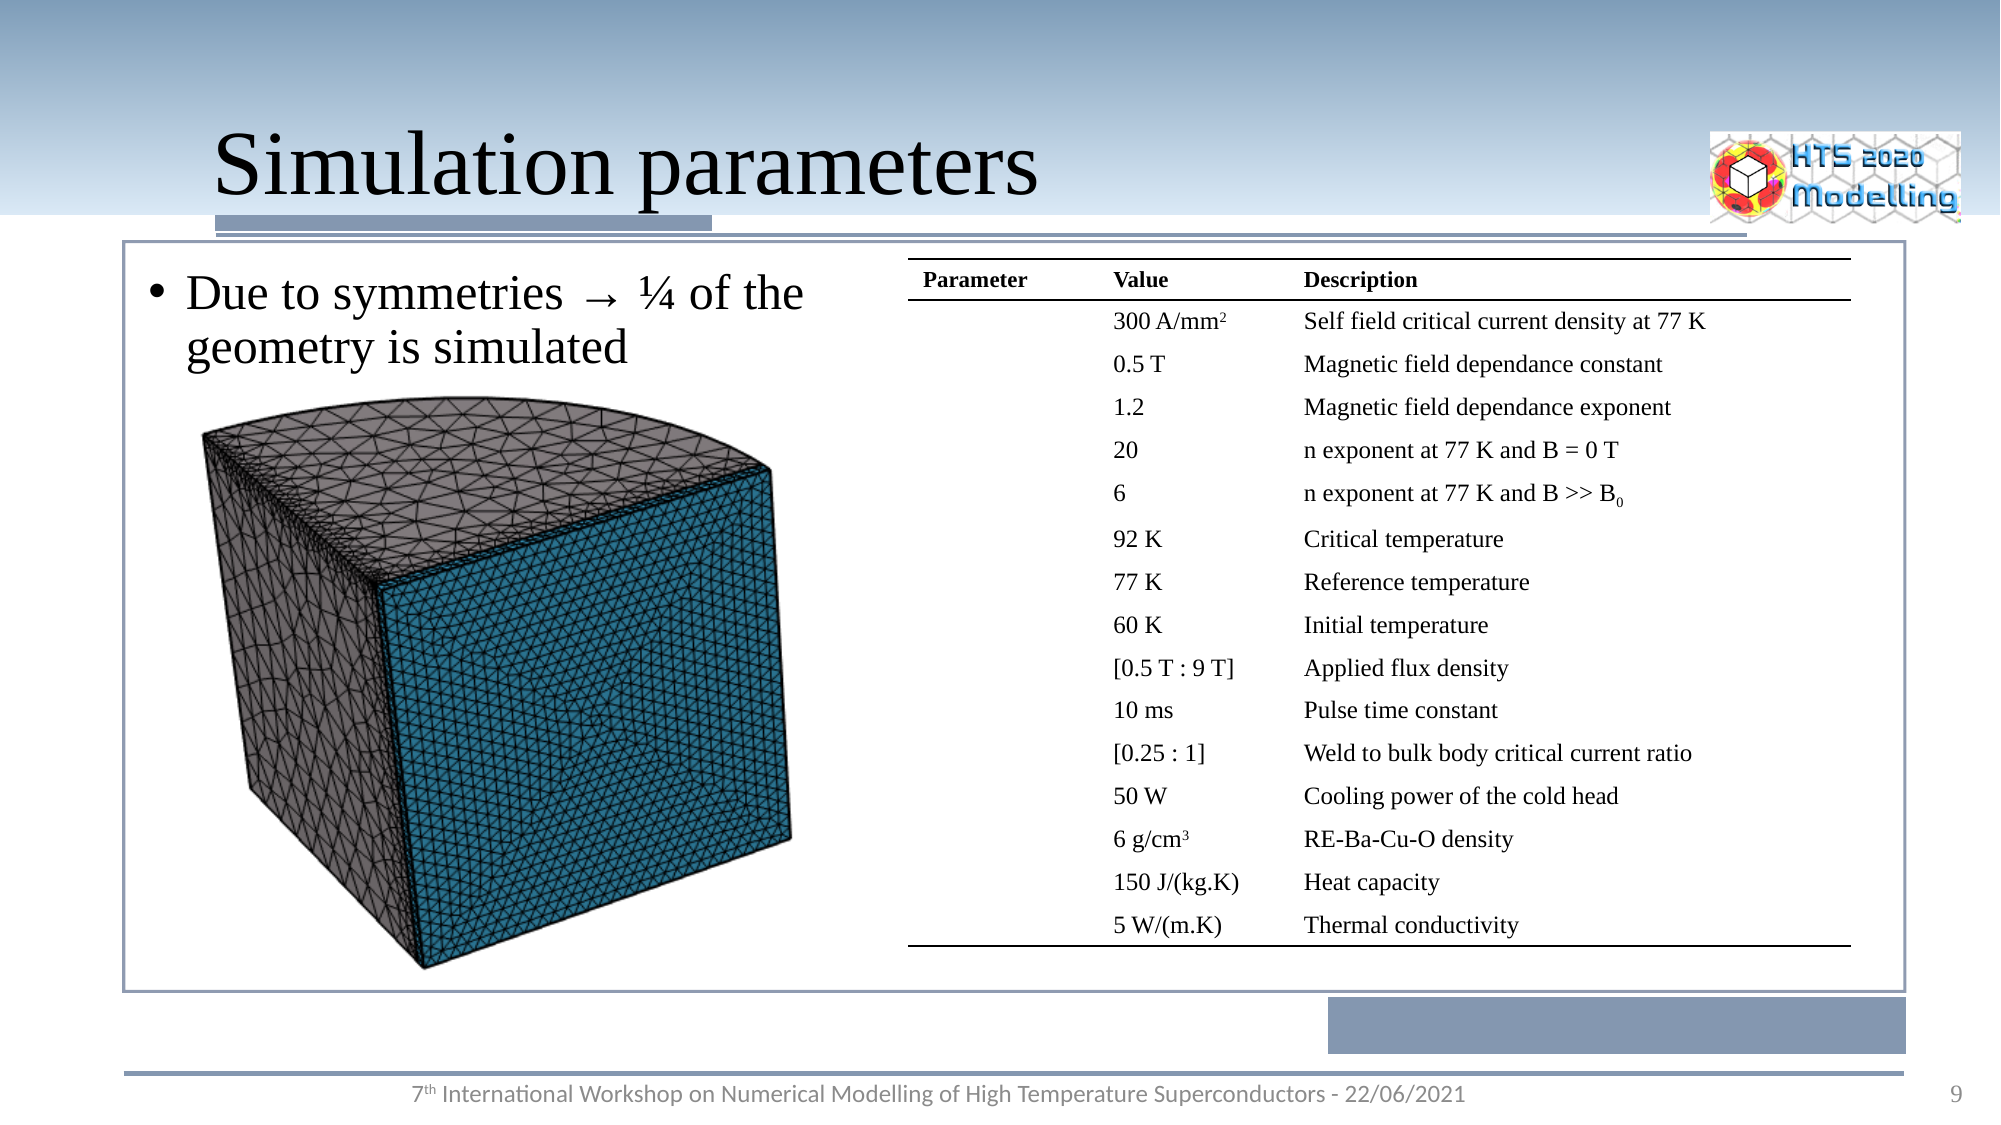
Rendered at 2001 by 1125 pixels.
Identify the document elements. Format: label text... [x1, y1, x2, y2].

footer 7th International Workshop on Numerical Modelling of High Temperature Superconductors - 22/06/2021 [30, 1067, 1844, 1118]
title Simulation parameters [197, 87, 1691, 242]
picture [1710, 117, 1961, 237]
list Due to symmetries → ¼ of the geometry is simulated [133, 258, 948, 973]
slide_number 9 [1891, 1067, 1978, 1118]
picture [197, 389, 800, 979]
